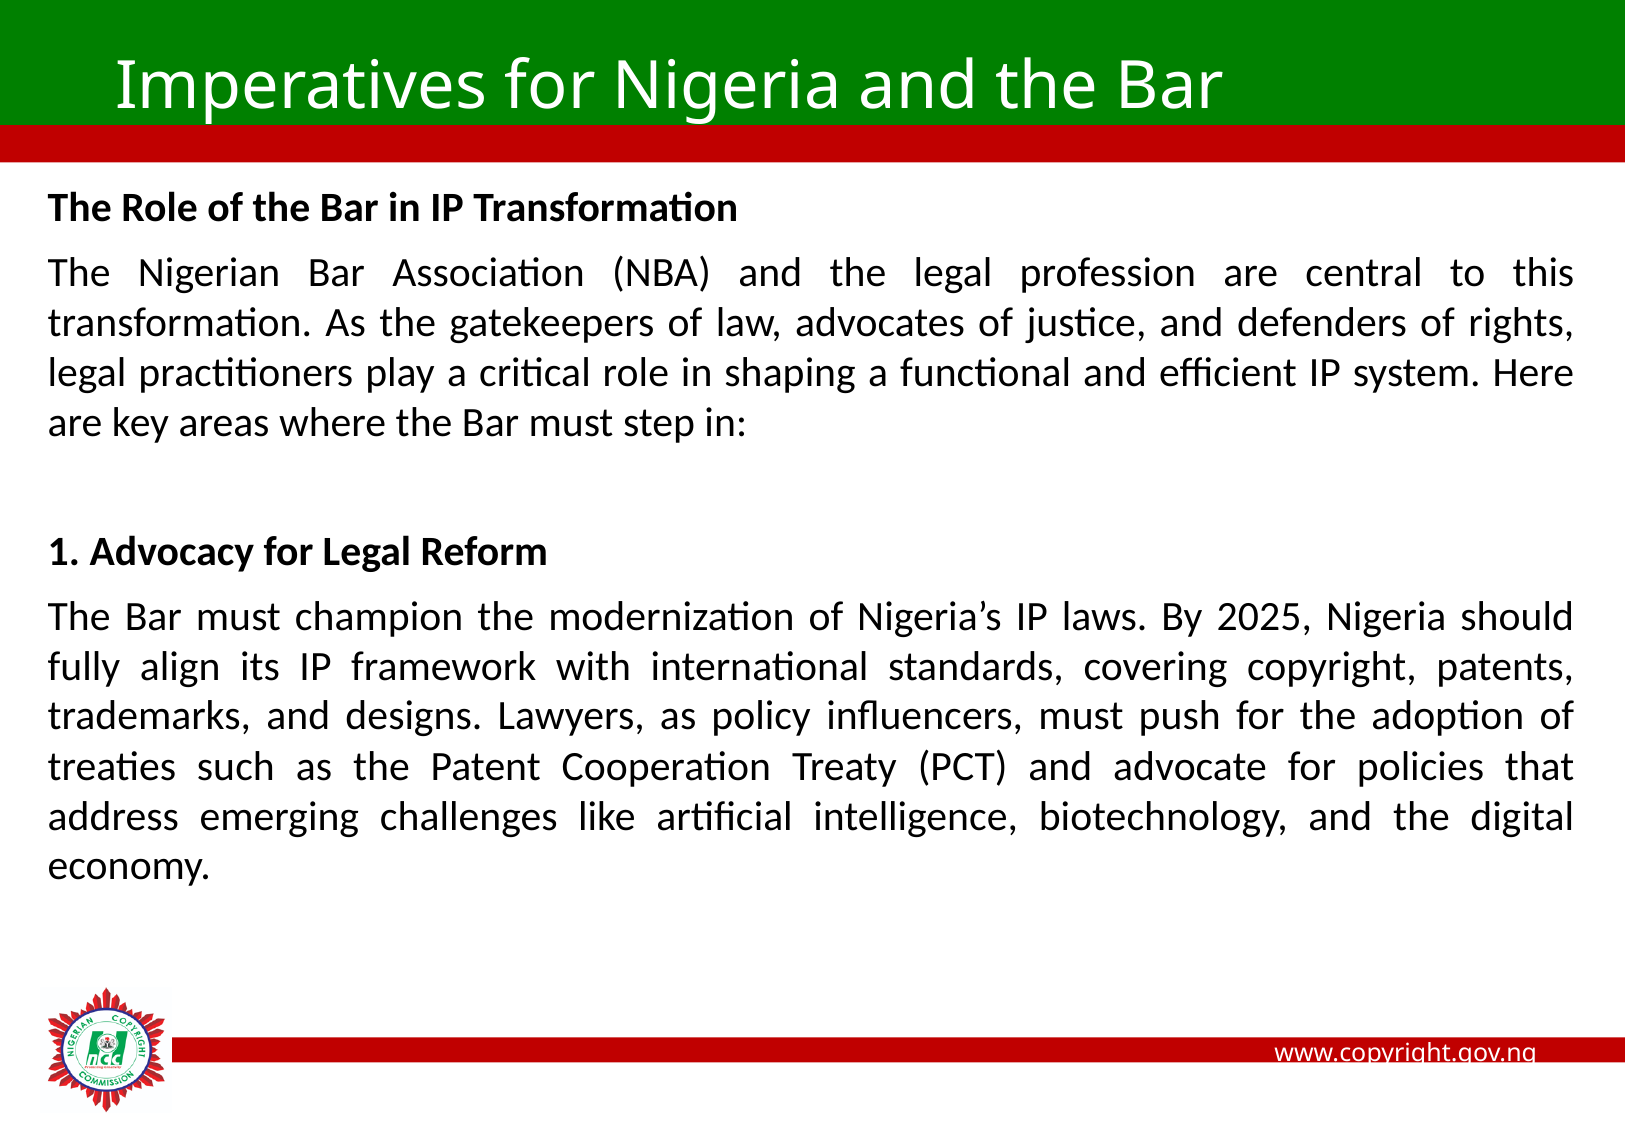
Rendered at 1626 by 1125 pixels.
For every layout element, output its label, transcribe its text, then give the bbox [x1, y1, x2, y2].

text_box Imperatives for Nigeria and the Bar [98, 40, 1565, 138]
picture [40, 1073, 172, 1113]
text_box The Role of the Bar in IP Transformation The Nigerian Bar Association (NBA) and the legal profession are central to this transformation. As the gatekeepers of law, advocates of justice, and defenders of rights, legal practitioners play a critical role in shaping a functional and efficient IP system. Here are key areas where the Bar must step in: 1. Advocacy for Legal Reform The Bar must champion the modernization of Nigeria’s IP laws. By 2025, Nigeria should fully align its IP framework with international standards, covering copyright, patents, trademarks, and designs. Lawyers, as policy influencers, must push for the adoption of treaties such as the Patent Cooperation Treaty (PCT) and advocate for policies that address emerging challenges like artificial intelligence, biotechnology, and the digital economy. [31, 163, 1592, 1073]
